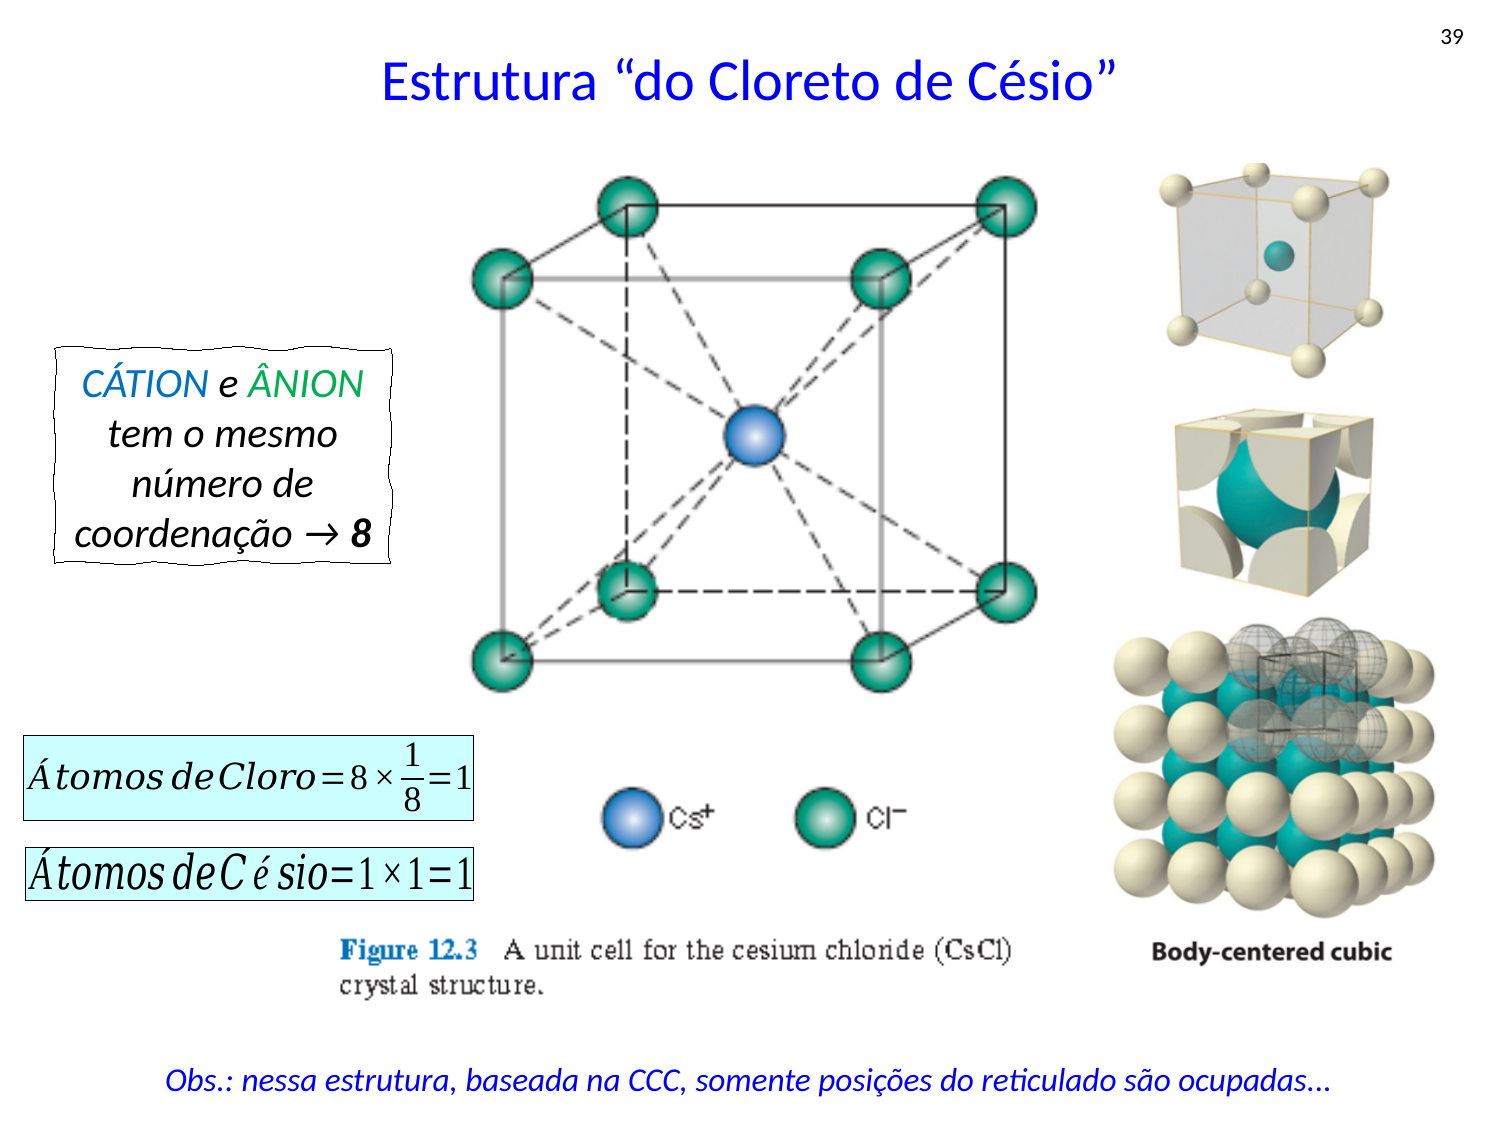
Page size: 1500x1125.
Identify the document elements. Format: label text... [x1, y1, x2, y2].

text_box CÁTION e ÂNION tem o mesmo número de coordenação → 8 [53, 346, 393, 566]
picture [448, 127, 1052, 877]
text_box Obs.: nessa estrutura, baseada na CCC, somente posições do reticulado são ocupadas... [150, 1050, 1350, 1106]
picture [1095, 163, 1446, 968]
picture [335, 917, 1021, 1011]
slide_number 39 [1411, 4, 1494, 65]
text_box Estrutura “do Cloreto de Césio” [112, 35, 1388, 128]
